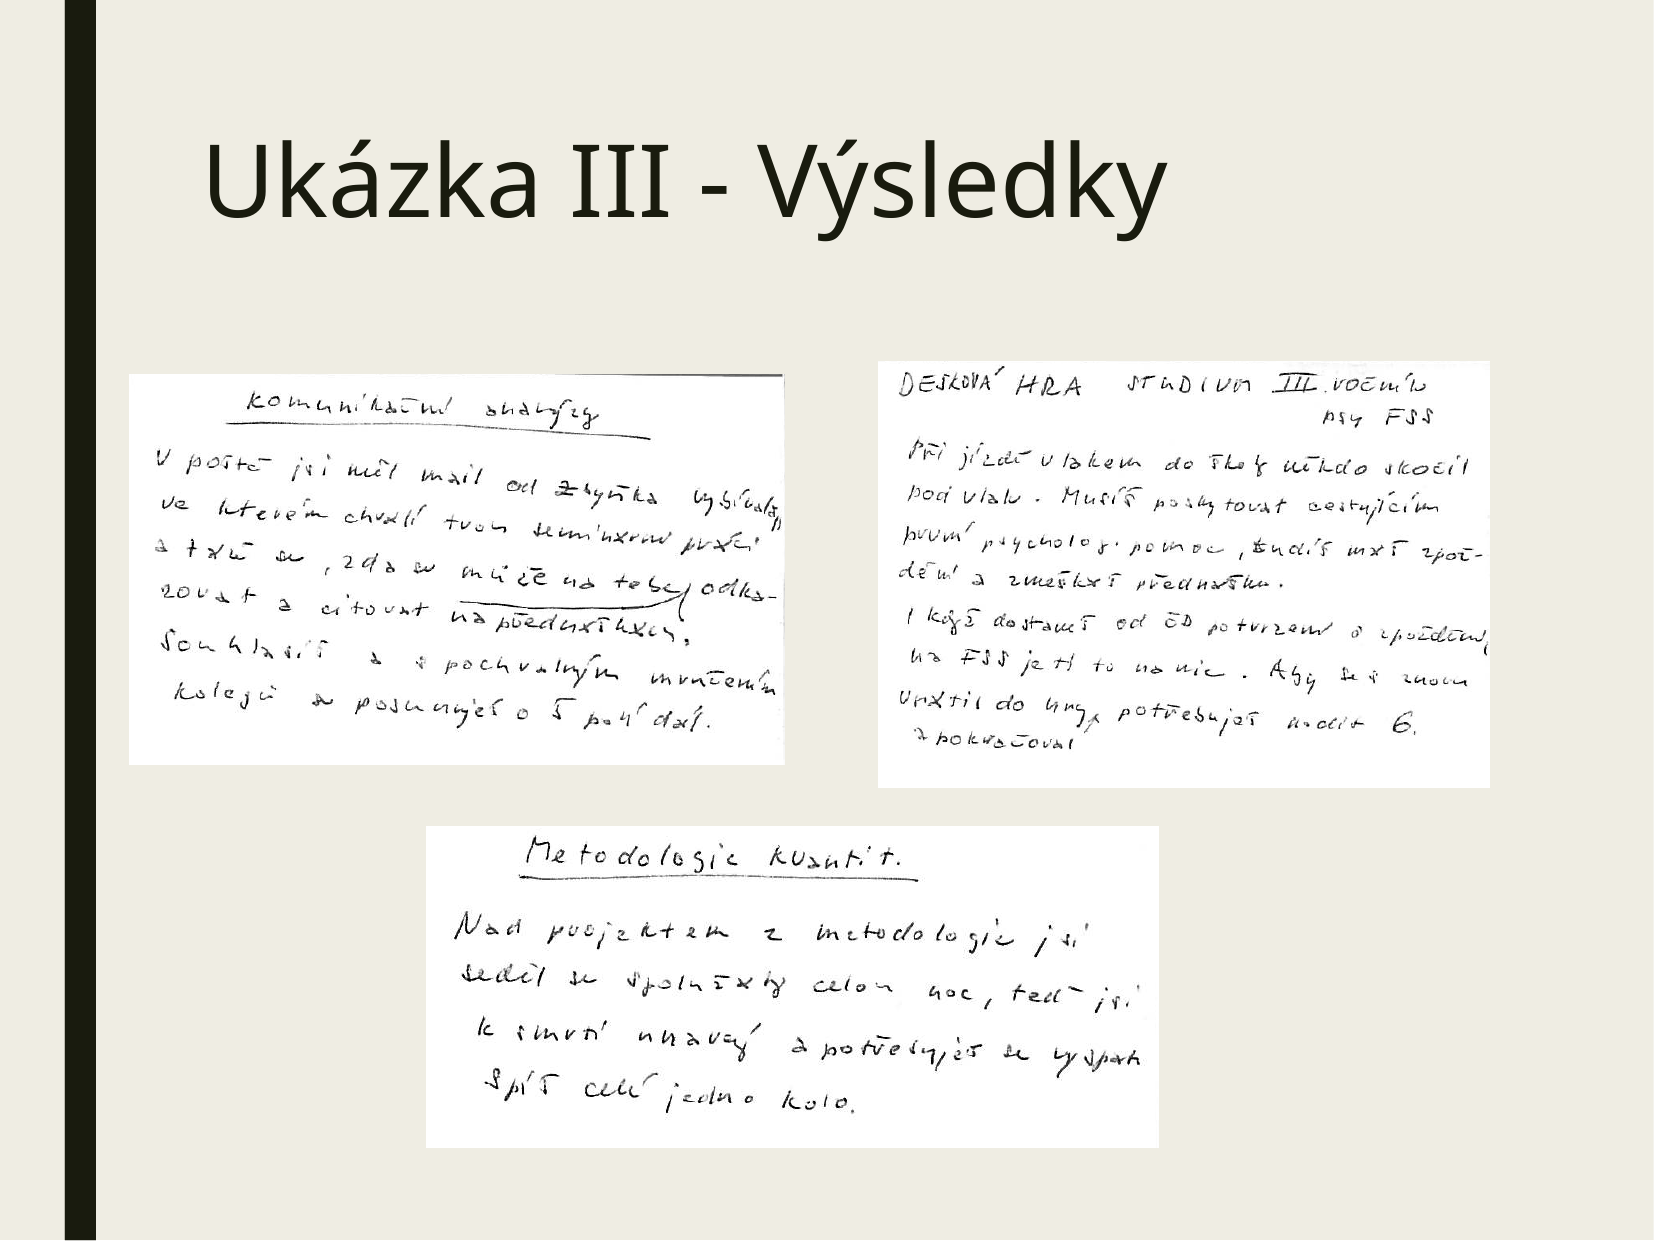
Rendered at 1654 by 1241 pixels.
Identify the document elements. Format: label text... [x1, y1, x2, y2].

picture [129, 374, 785, 765]
title Ukázka III - Výsledky [186, 124, 1489, 393]
picture [878, 361, 1490, 788]
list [426, 826, 1159, 1149]
